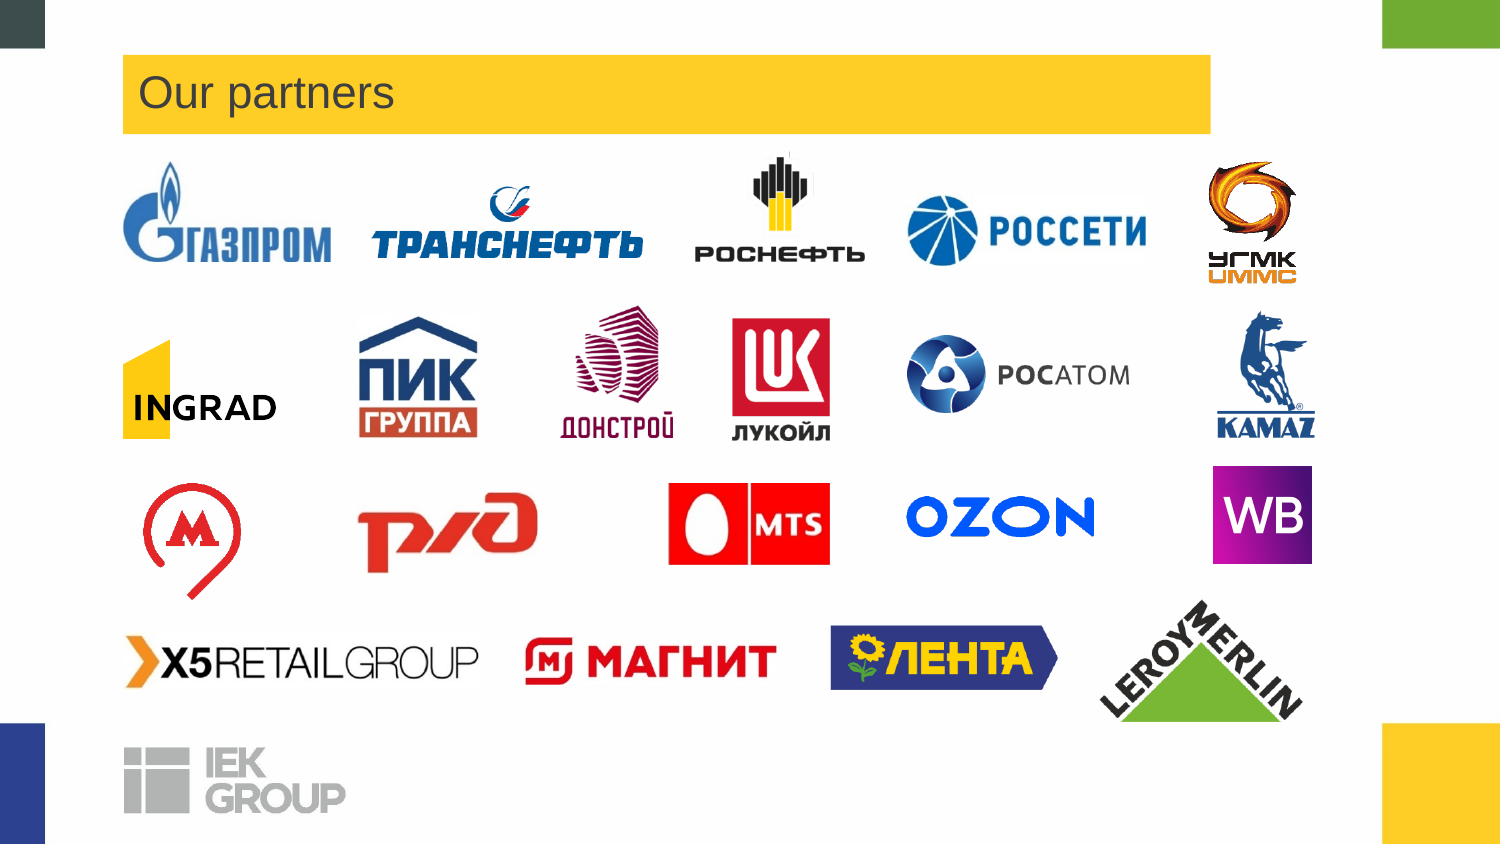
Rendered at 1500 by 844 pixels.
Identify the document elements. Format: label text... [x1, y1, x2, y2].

text_box Our partners [123, 54, 1211, 135]
picture [0, 0, 1500, 844]
